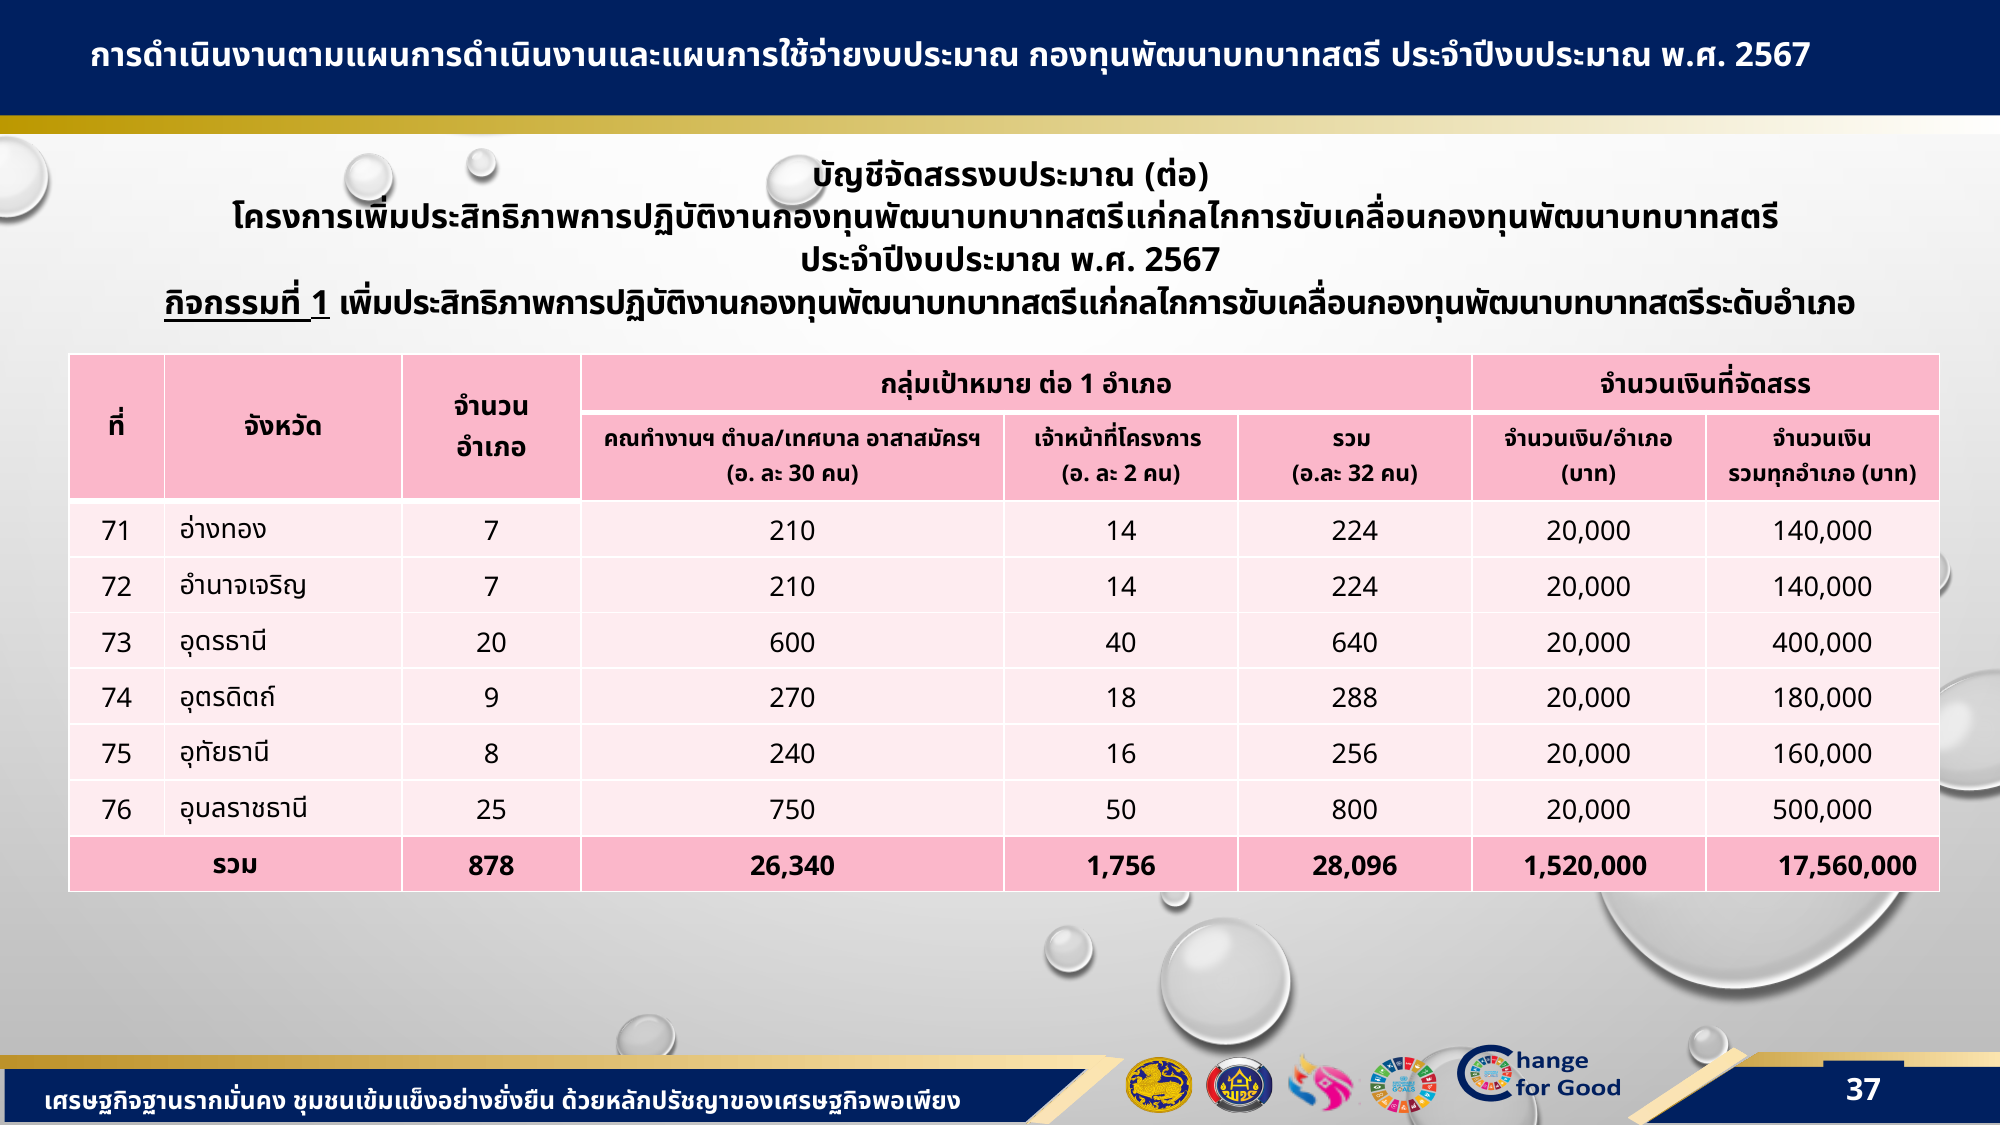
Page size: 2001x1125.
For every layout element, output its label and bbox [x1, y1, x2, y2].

table_cell [403, 837, 580, 891]
table_cell [1005, 558, 1237, 612]
table_cell [70, 613, 164, 667]
table_cell [403, 504, 580, 556]
table_cell [165, 504, 401, 556]
text_box [47, 142, 1973, 329]
table_cell [1239, 725, 1471, 779]
table_cell [1473, 558, 1705, 612]
table_cell [70, 837, 401, 891]
table_cell [1005, 669, 1237, 723]
table_cell [1707, 415, 1939, 500]
table_cell [1005, 725, 1237, 779]
table_cell [1005, 415, 1237, 500]
table_cell [1239, 781, 1471, 835]
table_cell [70, 669, 164, 723]
table_cell [1707, 669, 1939, 723]
table_header [70, 355, 164, 498]
table_cell [1707, 781, 1939, 835]
table_cell [582, 725, 1003, 779]
table_cell [1239, 613, 1471, 667]
table_cell [403, 669, 580, 723]
table_cell [1005, 781, 1237, 835]
table_cell [1707, 613, 1939, 667]
table_cell [1473, 613, 1705, 667]
table_header [1473, 355, 1939, 410]
text_box [0, 0, 2000, 135]
table_cell [582, 837, 1003, 891]
table_cell [165, 558, 401, 612]
table_cell [403, 558, 580, 612]
table_cell [1239, 502, 1471, 556]
table_cell [582, 669, 1003, 723]
table_cell [1473, 415, 1705, 500]
table_cell [582, 415, 1003, 500]
table_cell [582, 781, 1003, 835]
table_cell [165, 781, 401, 835]
table_cell [165, 669, 401, 723]
table_cell [165, 725, 401, 779]
table_cell [1005, 502, 1237, 556]
table_header [403, 355, 580, 498]
table_cell [1473, 669, 1705, 723]
table_header [165, 355, 401, 498]
table_cell [403, 613, 580, 667]
table_cell [1239, 558, 1471, 612]
table_cell [582, 558, 1003, 612]
table_cell [1473, 837, 1705, 891]
table_cell [70, 725, 164, 779]
table_header [582, 355, 1471, 410]
table_cell [70, 504, 164, 556]
table_cell [1239, 837, 1471, 891]
table_cell [1005, 613, 1237, 667]
picture [0, 135, 2000, 1029]
table_cell [1005, 837, 1237, 891]
text_box [0, 1029, 2000, 1125]
table_cell [1707, 558, 1939, 612]
table_cell [1707, 502, 1939, 556]
table_cell [1707, 837, 1939, 891]
table_cell [403, 725, 580, 779]
table_cell [70, 781, 164, 835]
table_cell [1239, 415, 1471, 500]
table_cell [1473, 781, 1705, 835]
table_cell [1473, 502, 1705, 556]
table_cell [403, 781, 580, 835]
table_cell [582, 613, 1003, 667]
table_cell [70, 558, 164, 612]
table_cell [165, 613, 401, 667]
table_cell [582, 502, 1003, 556]
table_cell [1707, 725, 1939, 779]
table_cell [1473, 725, 1705, 779]
table_cell [1239, 669, 1471, 723]
